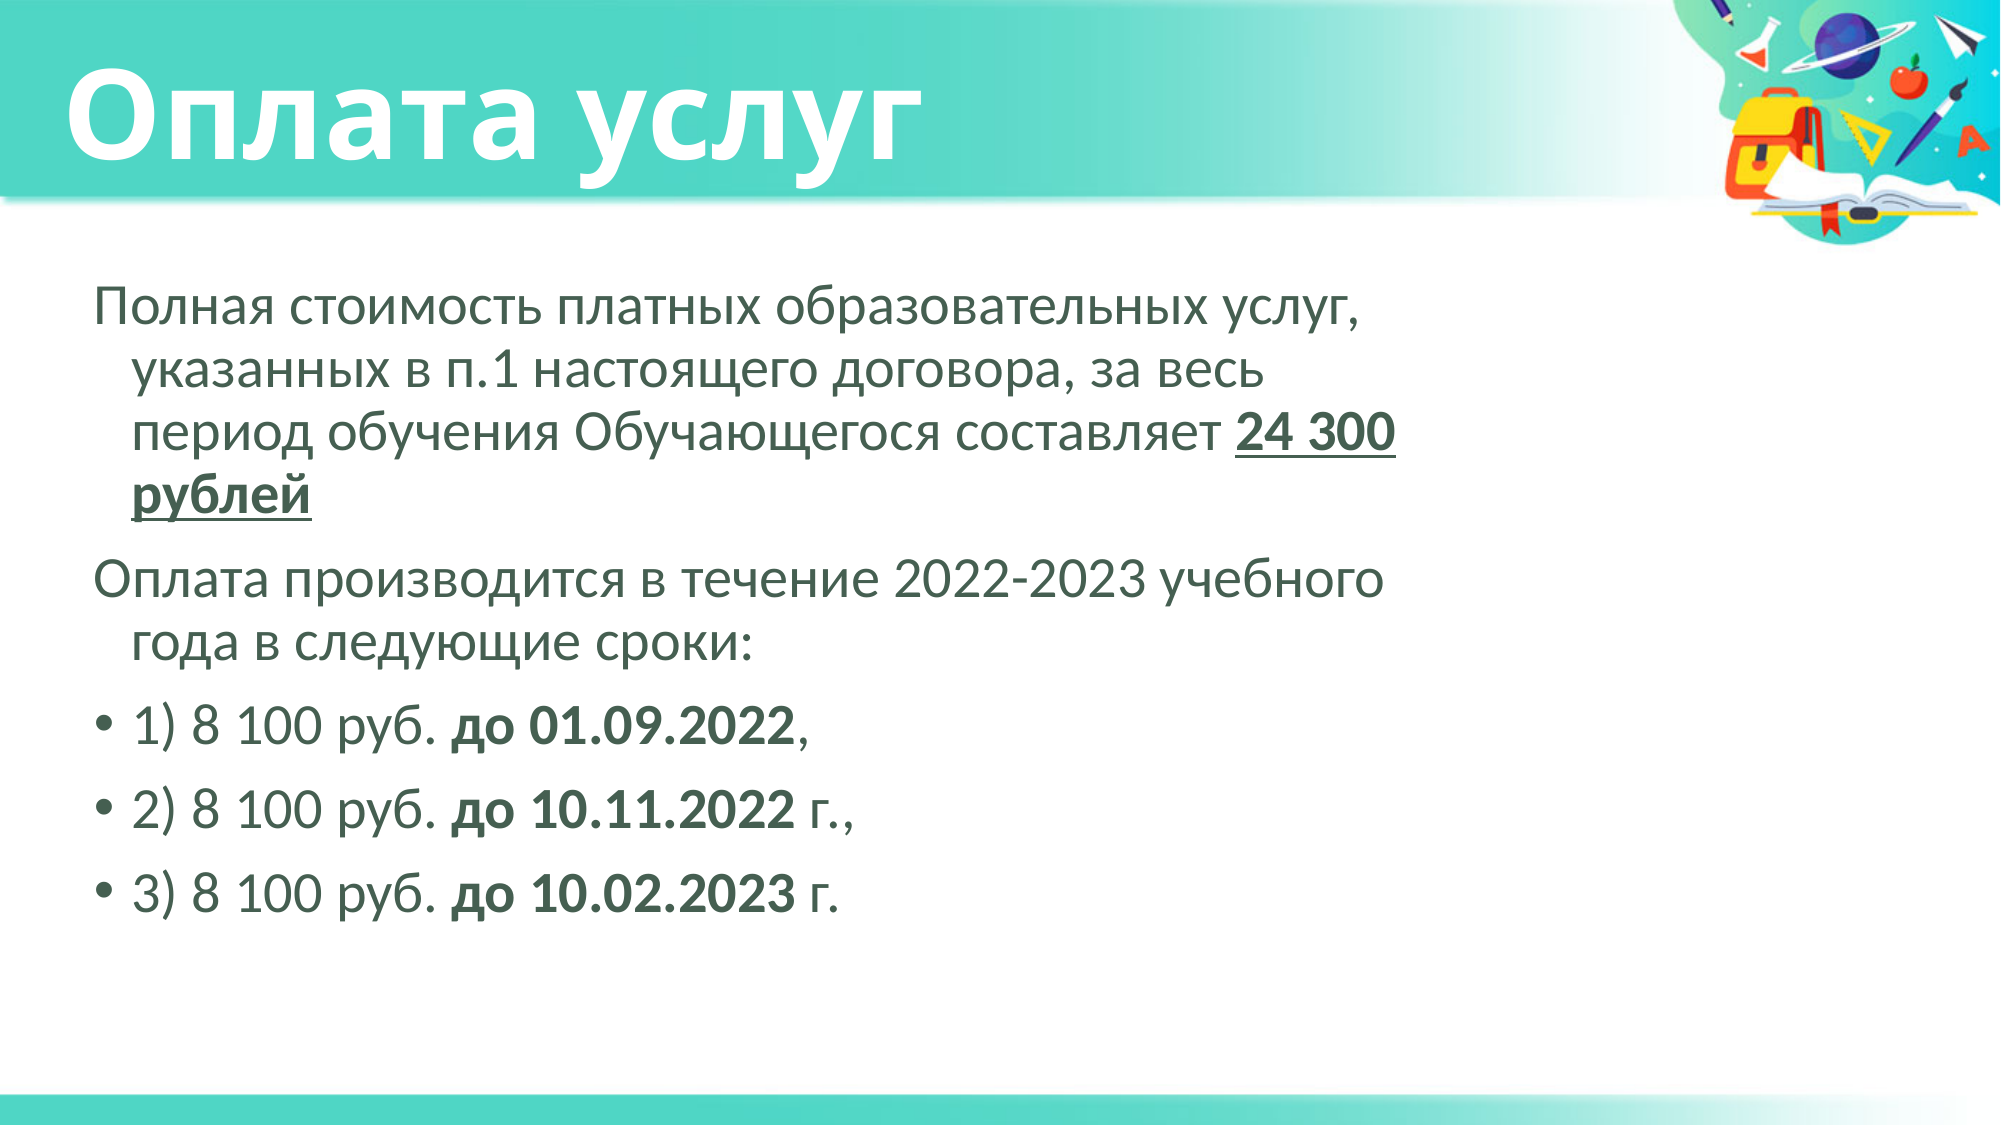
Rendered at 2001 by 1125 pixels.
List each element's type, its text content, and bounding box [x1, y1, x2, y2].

picture [0, 0, 2001, 1125]
title Оплата услуг [47, 10, 1745, 228]
list Полная стоимость платных образовательных услуг, указанных в п.1 настоящего договора, за весь период обучения Обучающегося составляет 24 300 рублей Оплата производится в течение 2022-2023 учебного года в следующие сроки: 1) 8 100 руб. до 01.09.2022, 2) 8 100 руб. до 10.11.2022 г., 3) 8 100 руб. до 10.02.2023 г. [78, 267, 1417, 1087]
